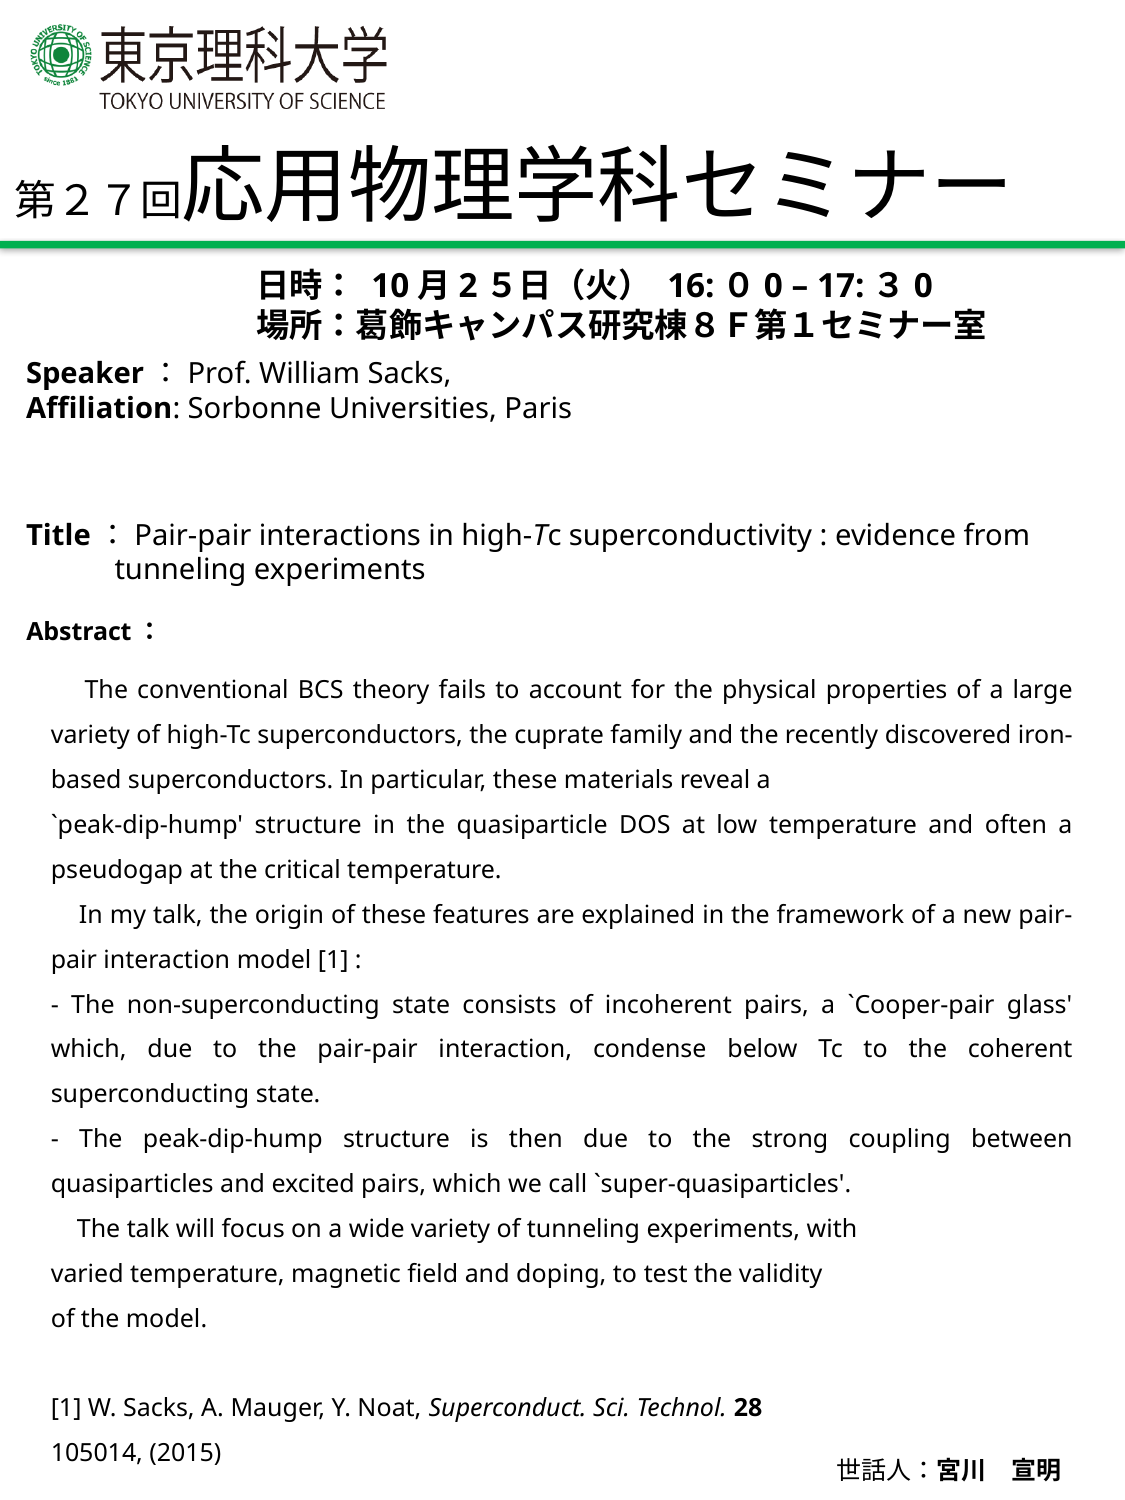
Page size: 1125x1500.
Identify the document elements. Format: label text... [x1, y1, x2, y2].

picture [0, 9, 389, 117]
text_box 世話人：宮川 宣明 [821, 1446, 1077, 1492]
text_box Speaker：Prof. William Sacks, Affiliation: Sorbonne Universities, Paris [11, 347, 1044, 432]
text_box [0, 240, 1125, 249]
text_box Title：Pair-pair interactions in high-Tc superconductivity : evidence from tunneling experiments [11, 508, 1060, 594]
text_box The conventional BCS theory fails to account for the physical properties of a large variety of high-Tc superconductors, the cuprate family and the recently discovered iron-based superconductors. In particular, these materials reveal a `peak-dip-hump' structure in the quasiparticle DOS at low temperature and often a pseudogap at the critical temperature. In my talk, the origin of these features are explained in the framework of a new pair-pair interaction model [1] : - The non-superconducting state consists of incoherent pairs, a `Cooper-pair glass' which, due to the pair-pair interaction, condense below Tc to the coherent superconducting state. - The peak-dip-hump structure is then due to the strong coupling between quasiparticles and excited pairs, which we call `super-quasiparticles'. The talk will focus on a wide variety of tunneling experiments, with varied temperature, magnetic field and doping, to test the validity of the model. [1] W. Sacks, A. Mauger, Y. Noat, Superconduct. Sci. Technol. 28 105014, (2015) [36, 651, 1089, 1475]
text_box Abstract： [11, 608, 209, 653]
text_box 第２７回応用物理学科セミナー [0, 124, 1125, 240]
text_box 日時： 10月2５日（火） 16:０0 – 17:３0 場所：葛飾キャンパス研究棟８Ｆ第１セミナー室 [241, 257, 1044, 347]
